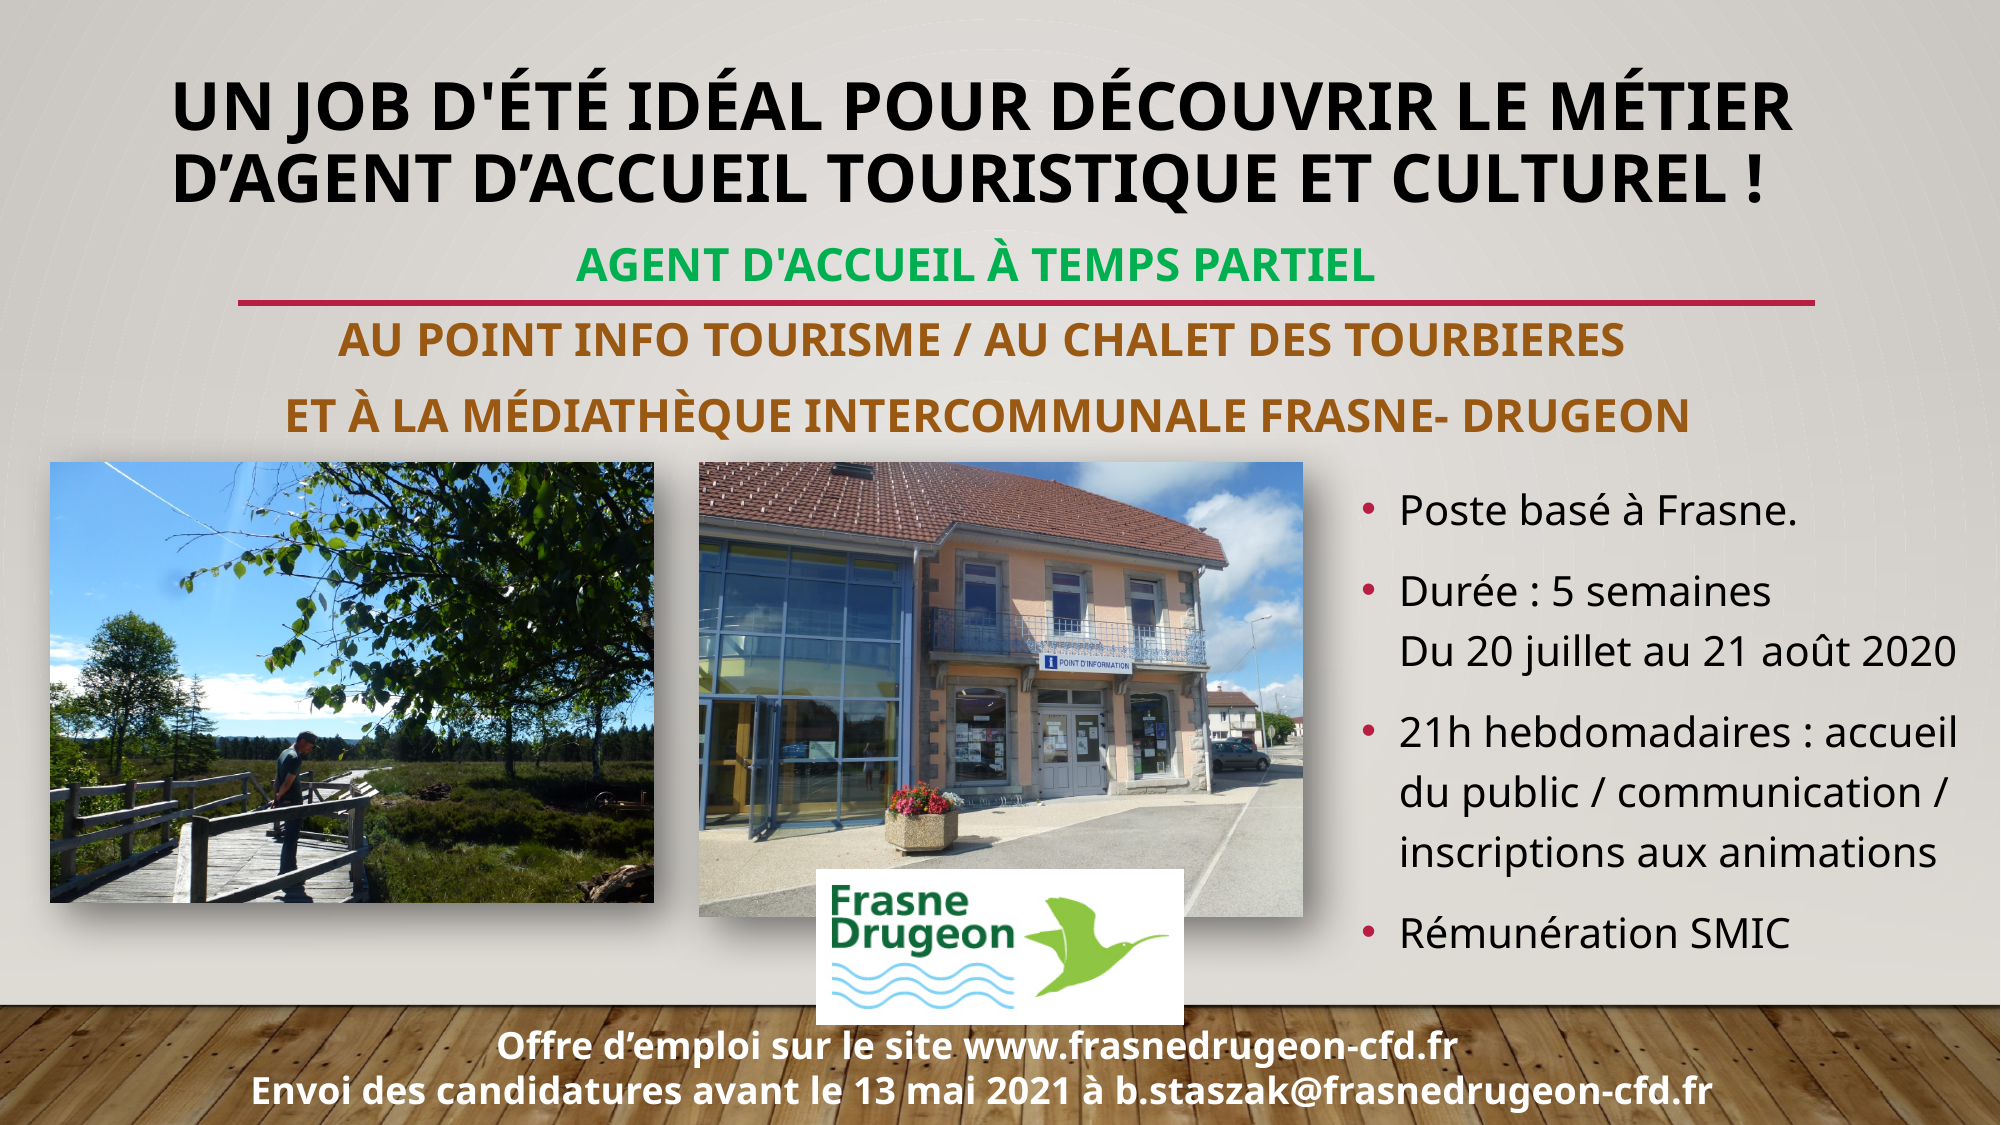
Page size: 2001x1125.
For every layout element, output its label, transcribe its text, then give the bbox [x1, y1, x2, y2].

list Poste basé à Frasne. Durée : 5 semaines Du 20 juillet au 21 août 2020 21h hebdomadaires : accueil du public / communication / inscriptions aux animations Rémunération SMIC [1346, 465, 1998, 1005]
picture [0, 462, 2000, 1125]
list Agent d'accueil à temps partiel Au point info tourisme / AU CHALET DES TOURBIERES et à la médiathèque intercommunale frasne- drugeon [70, 219, 1895, 480]
text_box Offre d’emploi sur le site www.frasnedrugeon-cfd.fr Envoi des candidatures avant le 13 mai 2021 à b.staszak@frasnedrugeon-cfd.fr [235, 1014, 1730, 1120]
picture [49, 462, 654, 903]
title Un job d'été idéal pour découvrir le métier d’AGENT D’ACCUEIL TOURISTIQUE ET CULTUREL ! [155, 65, 1891, 219]
